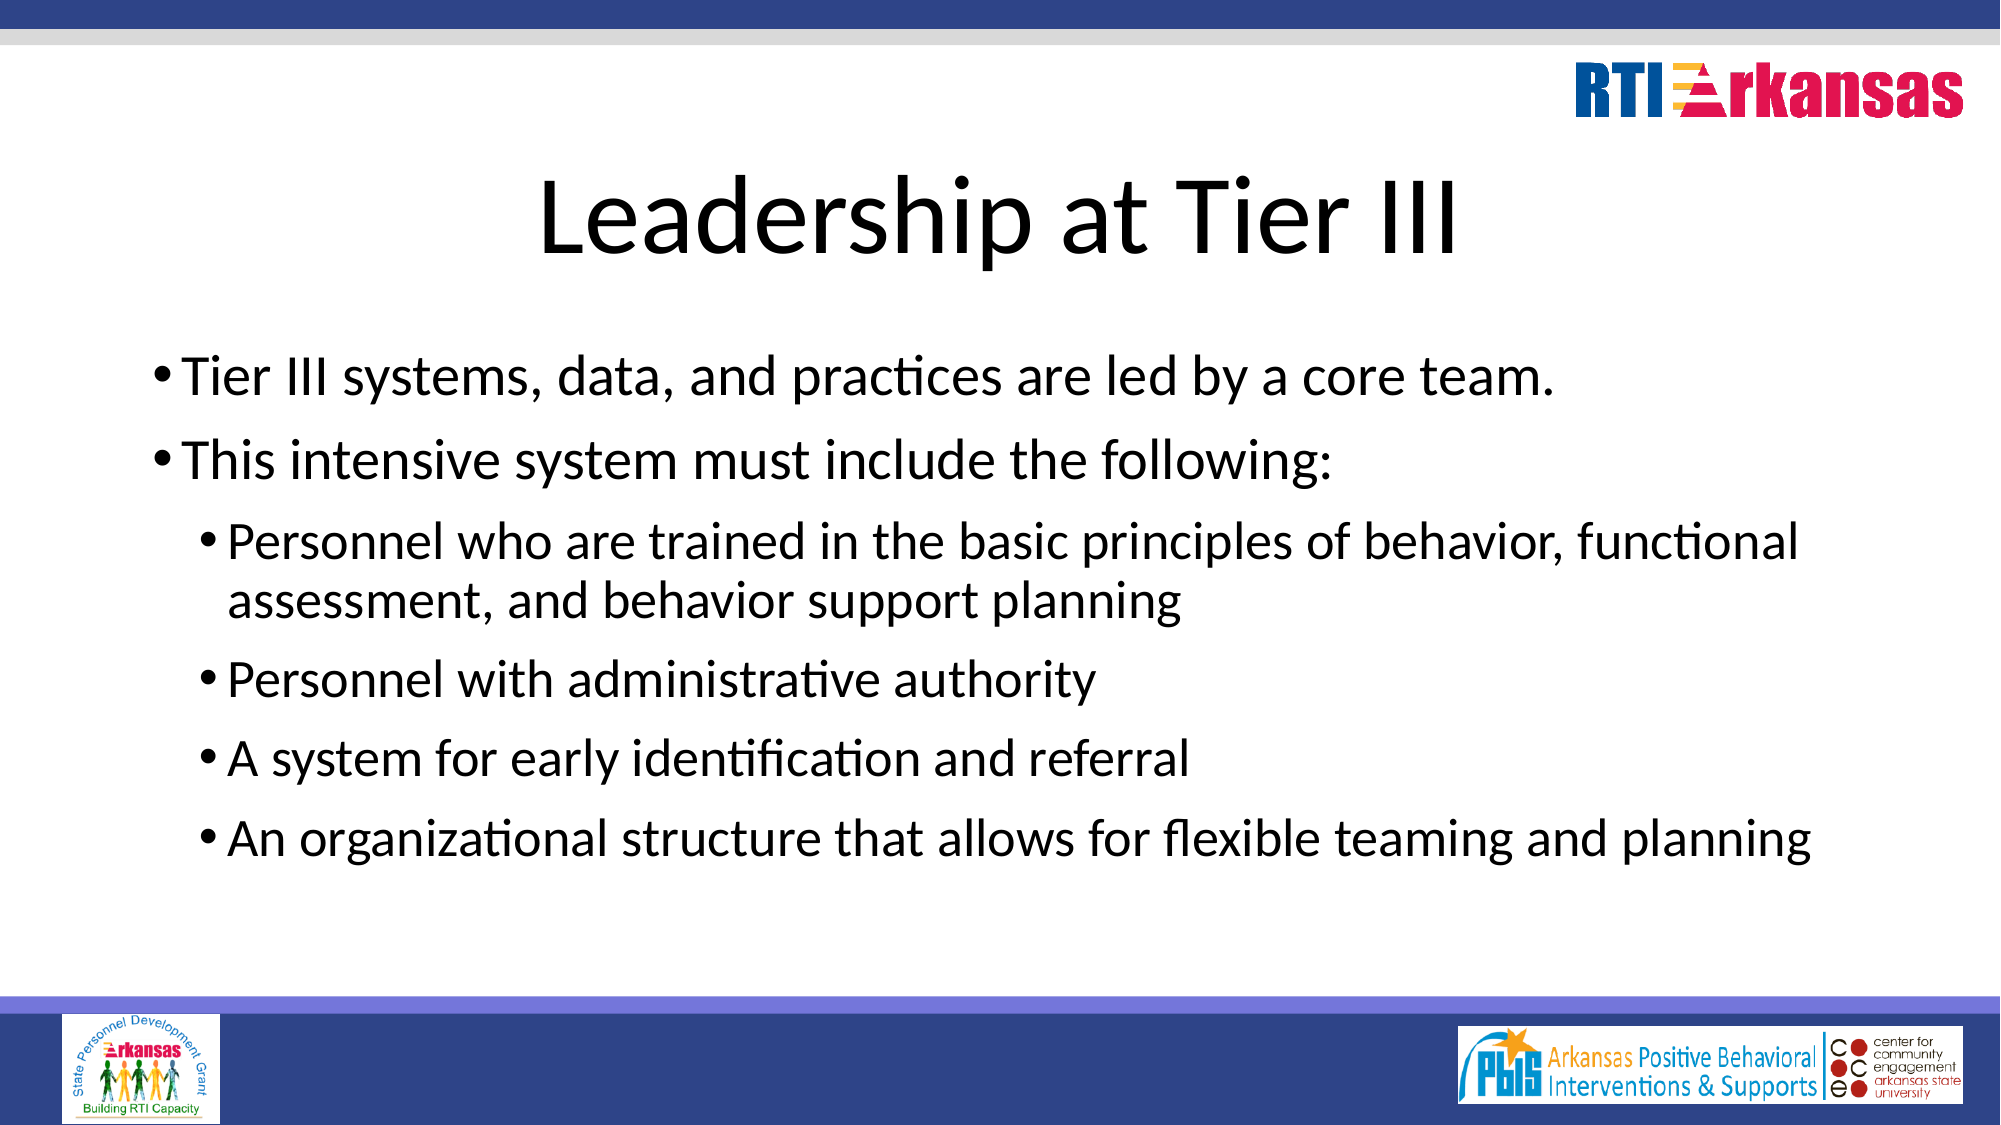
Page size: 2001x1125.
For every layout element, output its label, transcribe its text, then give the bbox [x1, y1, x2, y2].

picture [1573, 55, 1964, 104]
picture [1458, 1025, 1964, 1104]
title Leadership at Tier III [0, 104, 2000, 286]
list Tier III systems, data, and practices are led by a core team. This intensive system must include the following: Personnel who are trained in the basic principles of behavior, functional assessment, and behavior support planning Personnel with administrative authority A system for early identification and referral An organizational structure that allows for flexible teaming and planning [137, 337, 1863, 969]
picture [62, 1013, 220, 1124]
